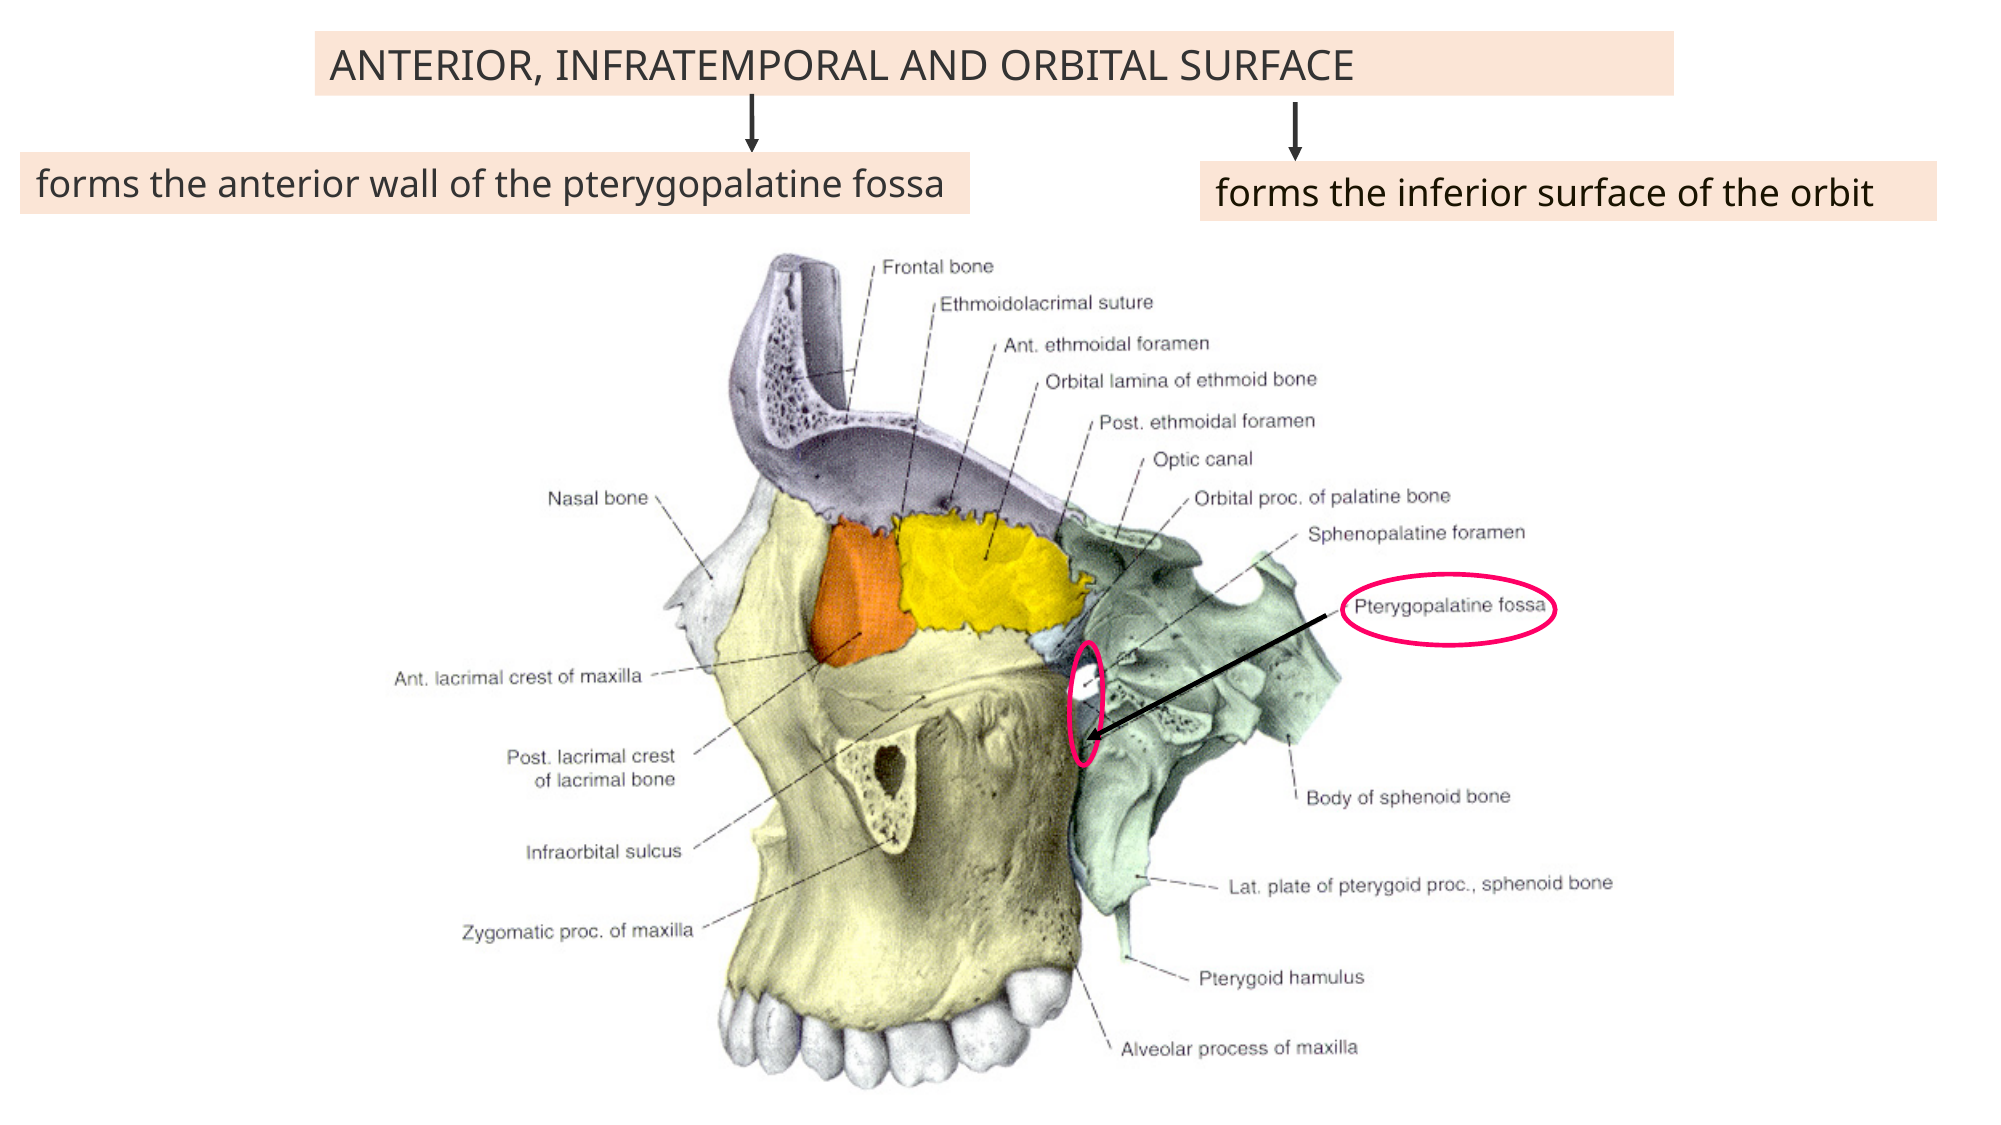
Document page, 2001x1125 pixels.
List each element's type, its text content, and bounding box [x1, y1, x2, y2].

text_box forms the anterior wall of the pterygopalatine fossa [21, 153, 373, 213]
text_box [745, 93, 759, 146]
text_box ANTERIOR, INFRATEMPORAL AND ORBITAL SURFACE [314, 31, 1674, 96]
picture [373, 146, 1621, 1125]
text_box forms the inferior surface of the orbit [1621, 161, 1937, 221]
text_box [1086, 615, 1327, 741]
